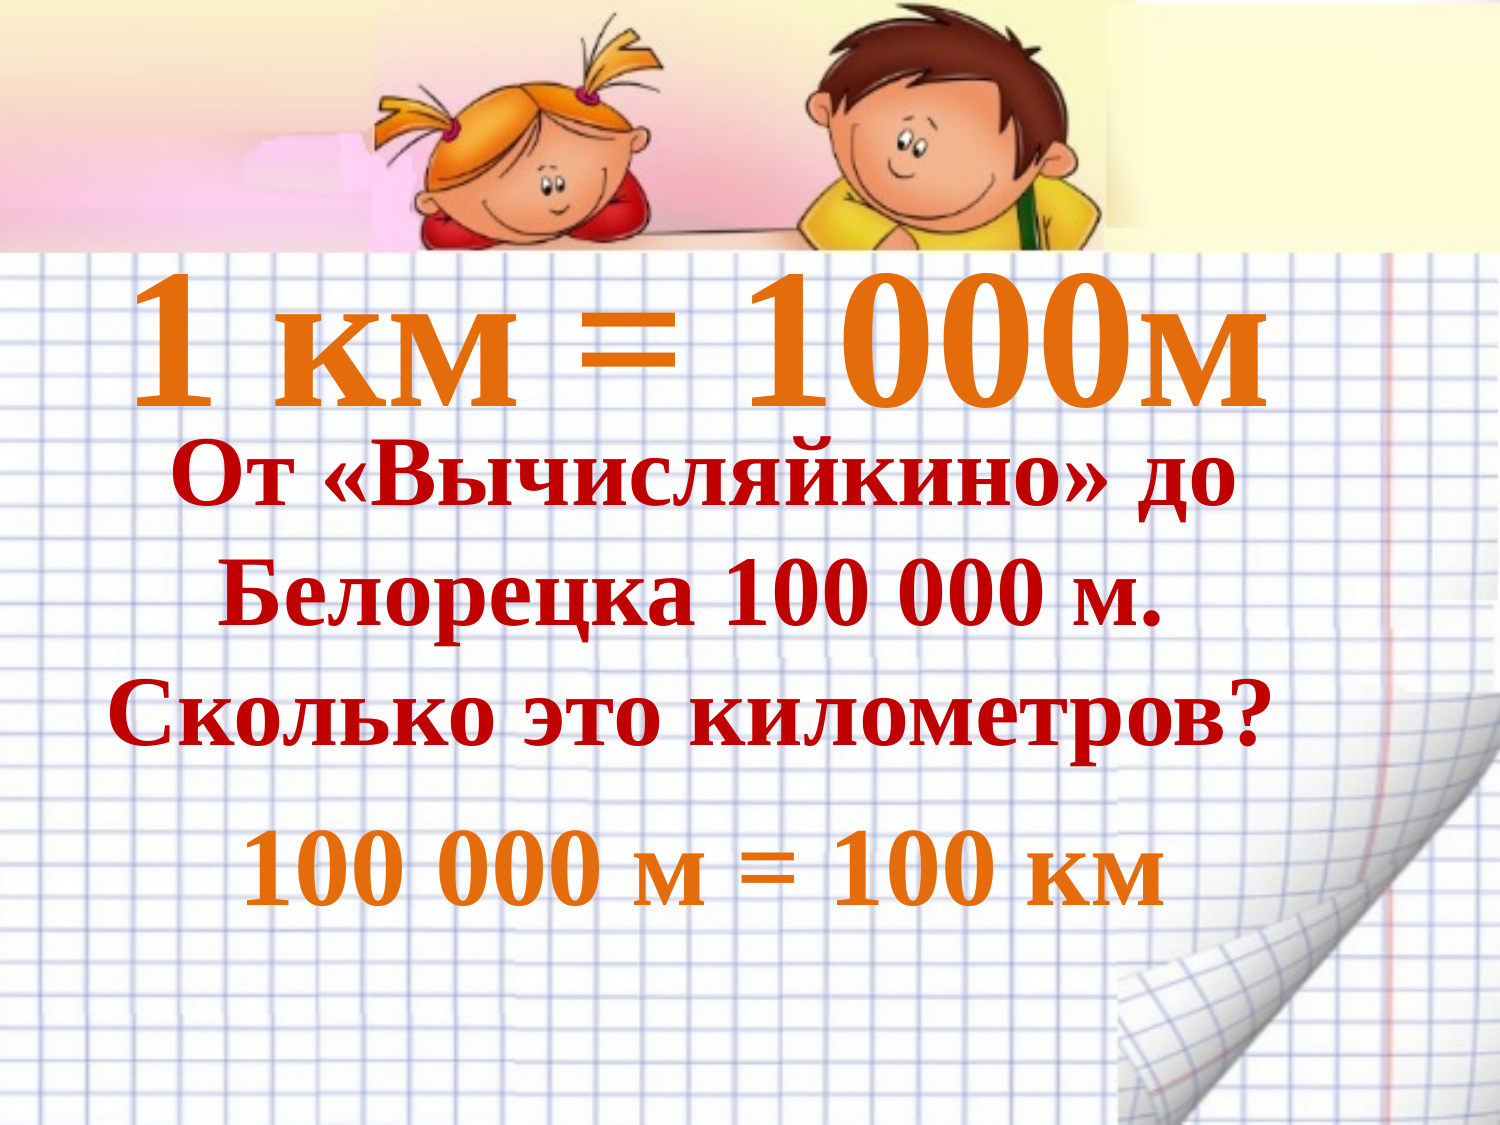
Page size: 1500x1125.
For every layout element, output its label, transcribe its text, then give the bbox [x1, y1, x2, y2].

text_box 100 000 м = 100 км [199, 785, 1207, 935]
picture [0, 0, 1500, 1125]
text_box 1 км = 1000м [81, 199, 1313, 398]
text_box От «Вычисляйкино» до Белорецка 100 000 м. Сколько это километров? [46, 398, 1336, 773]
